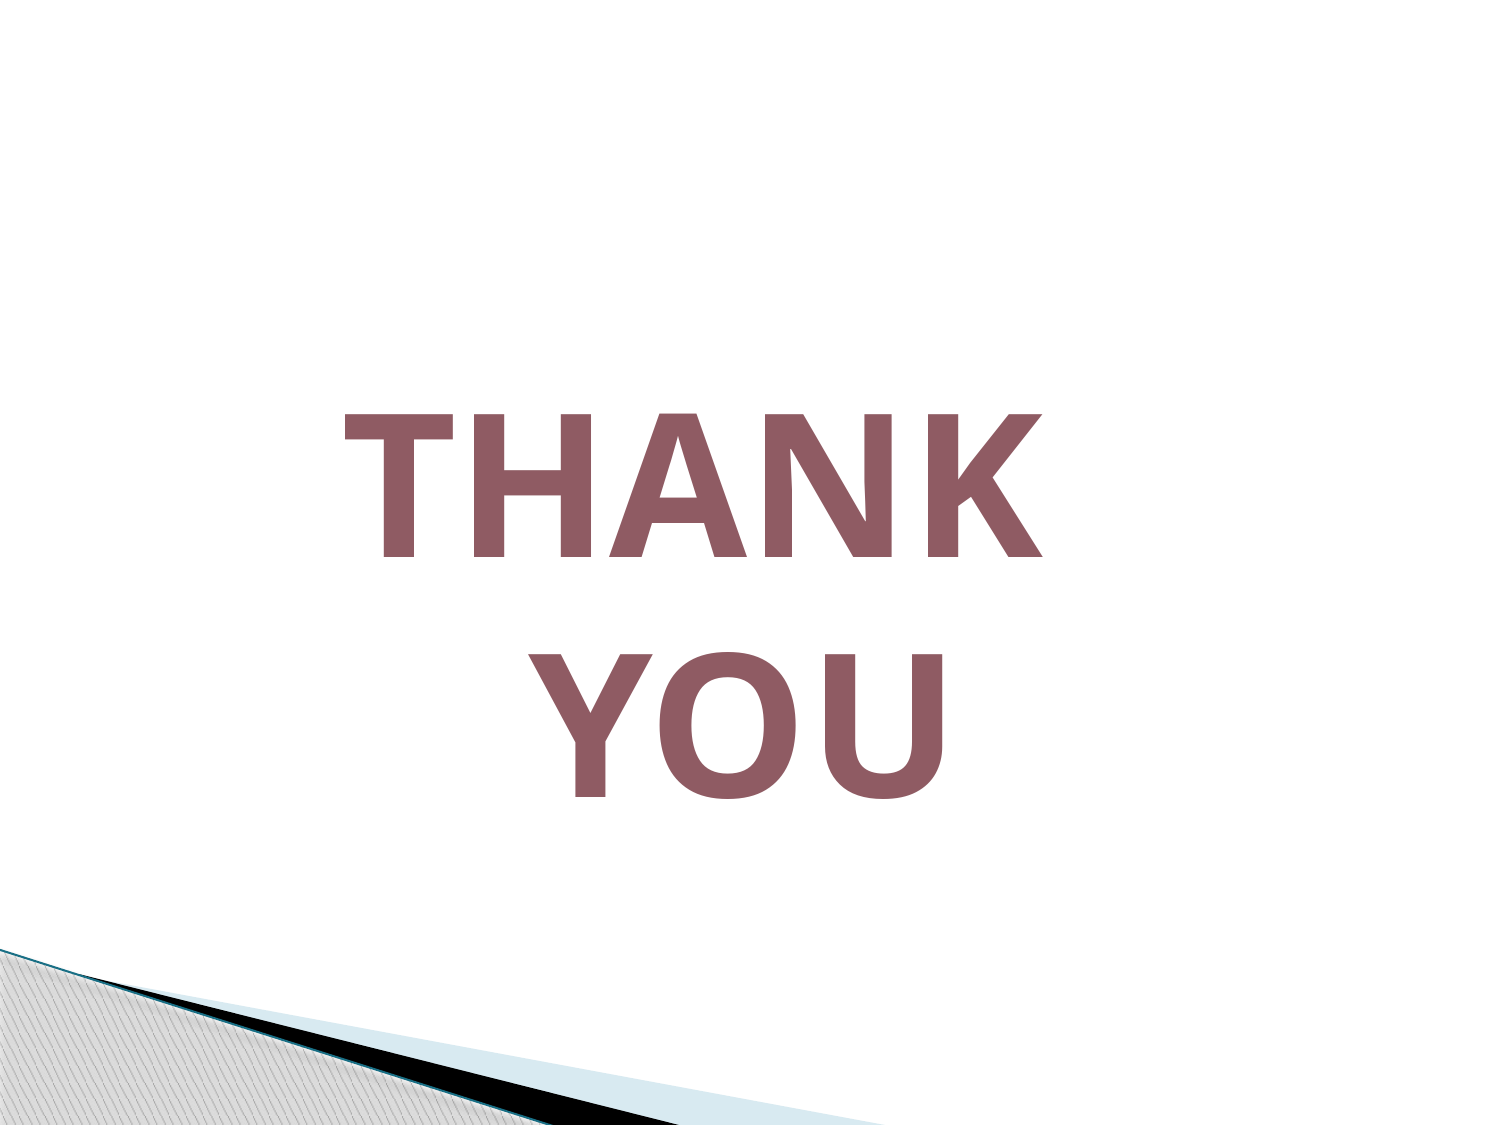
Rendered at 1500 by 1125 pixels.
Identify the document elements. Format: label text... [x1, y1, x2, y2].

text_box THANK YOU [88, 349, 1400, 845]
